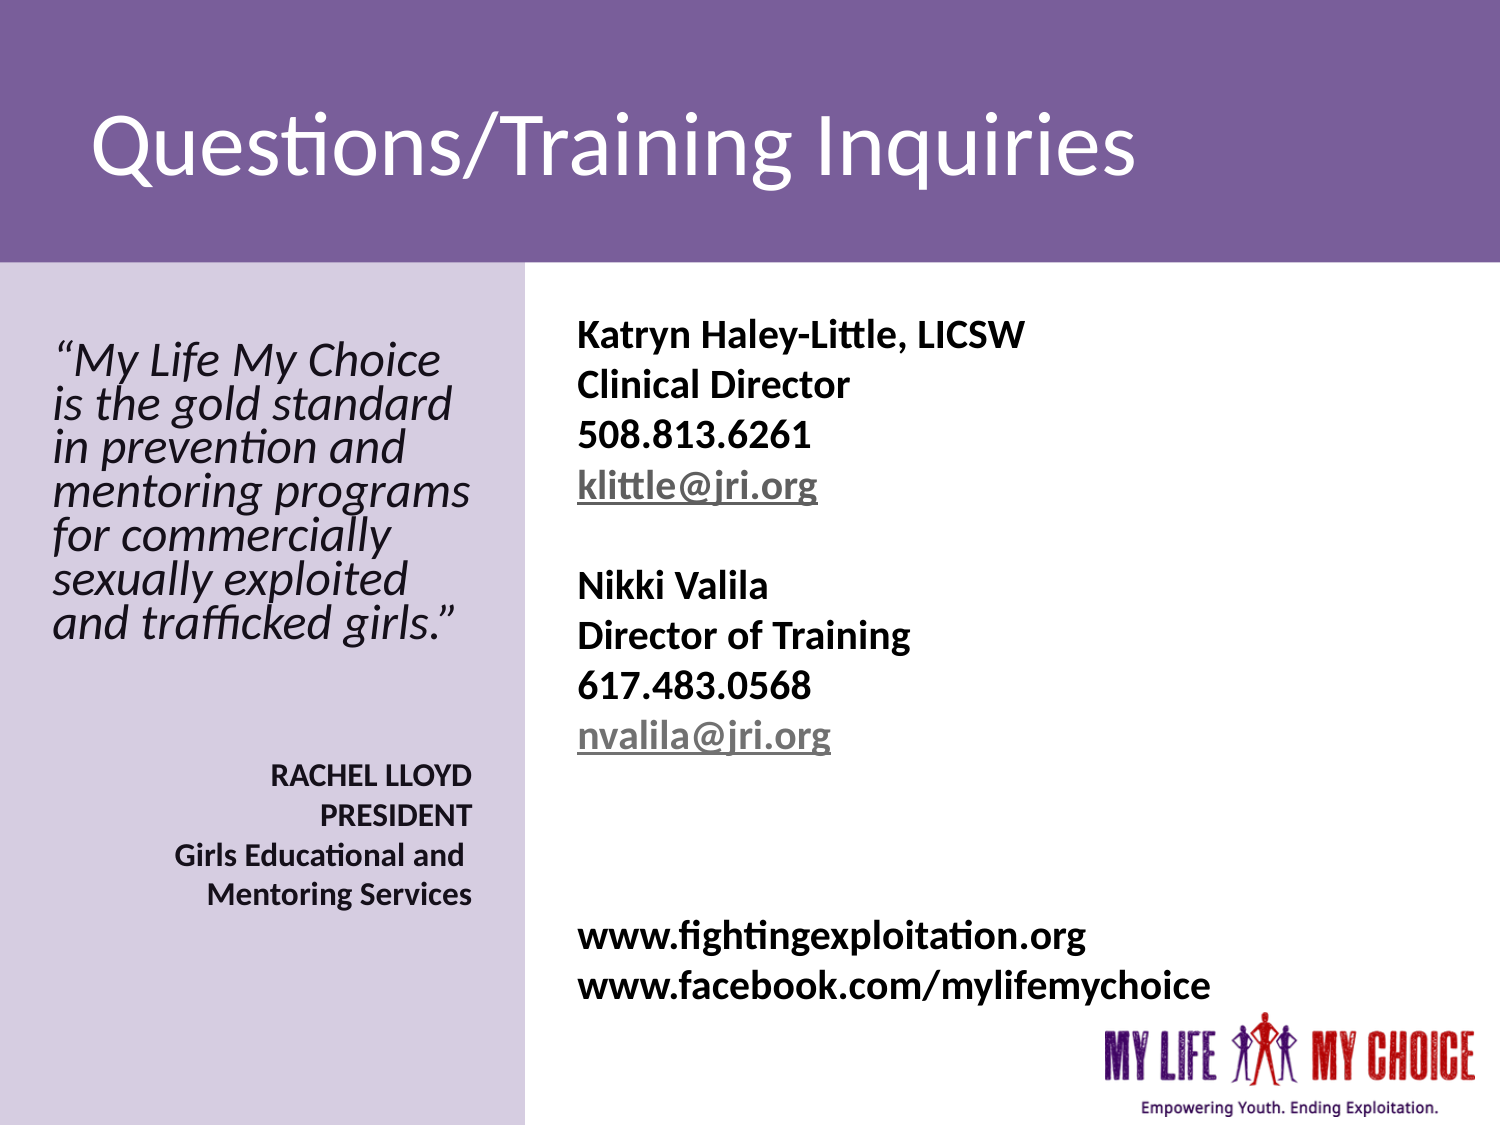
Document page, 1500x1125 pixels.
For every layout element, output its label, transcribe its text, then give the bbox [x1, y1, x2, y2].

picture [1105, 1012, 1475, 1117]
text_box Katryn Haley-Little, LICSW Clinical Director 508.813.6261 klittle@jri.org Nikki Valila Director of Training 617.483.0568 nvalila@jri.org www.fightingexploitation.org www.facebook.com/mylifemychoice [562, 249, 1300, 1065]
text_box “My Life My Choice is the gold standard in prevention and mentoring programs for commercially sexually exploited and trafficked girls.” RACHEL LLOYD PRESIDENT Girls Educational and Mentoring Services [37, 335, 488, 920]
title Questions/Training Inquiries [74, 44, 1426, 233]
